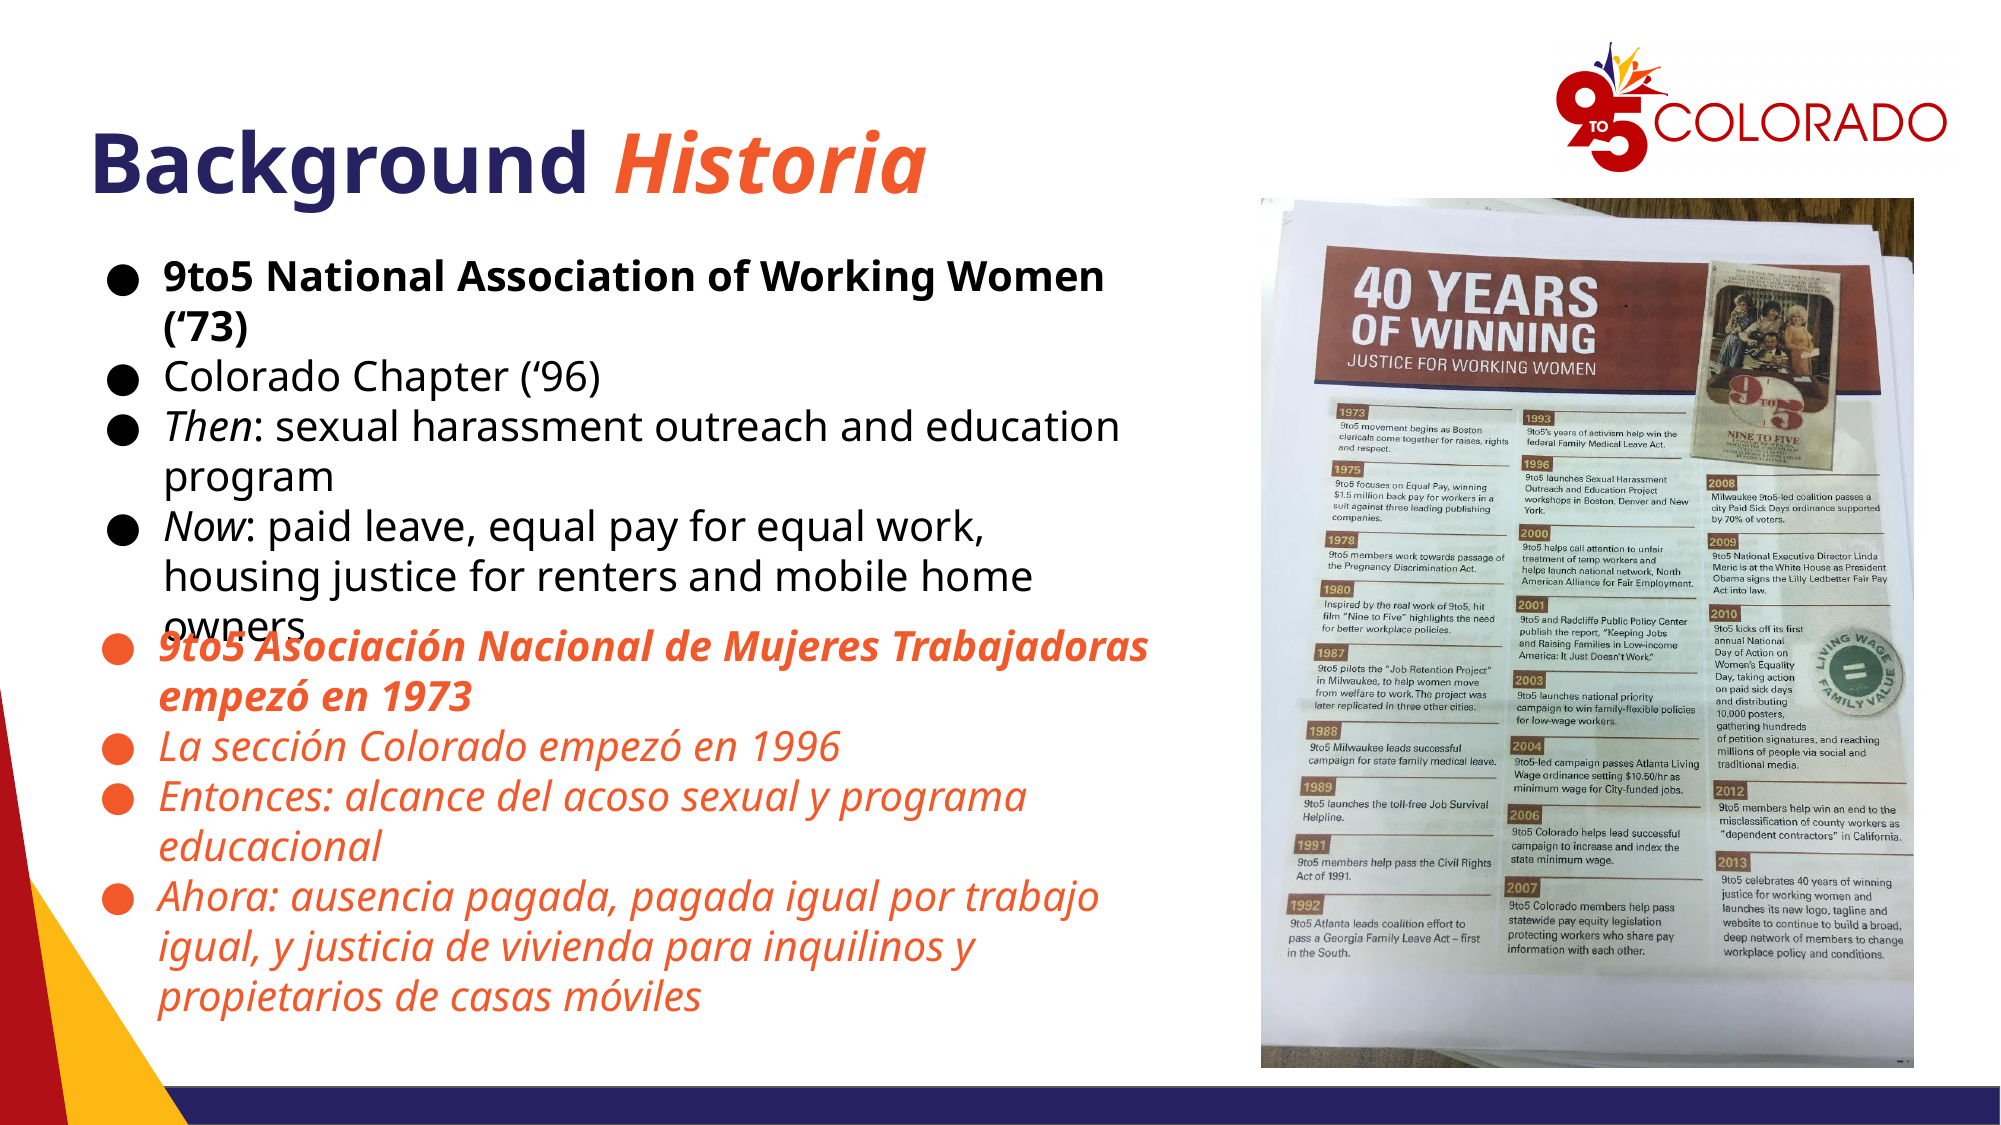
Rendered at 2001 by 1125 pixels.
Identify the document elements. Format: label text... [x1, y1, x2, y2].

picture [1261, 198, 1914, 1068]
text_box 9to5 Asociación Nacional de Mujeres Trabajadoras empezó en 1973 La sección Colorado empezó en 1996 Entonces: alcance del acoso sexual y programa educacional Ahora: ausencia pagada, pagada igual por trabajo igual, y justicia de vivienda para inquilinos y propietarios de casas móviles [68, 604, 1176, 1068]
picture [1551, 38, 1960, 179]
title Background Historia [68, 89, 1932, 216]
list 9to5 National Association of Working Women (‘73) Colorado Chapter (‘96) Then: sexual harassment outreach and education program Now: paid leave, equal pay for equal work, housing justice for renters and mobile home owners [68, 230, 1176, 590]
